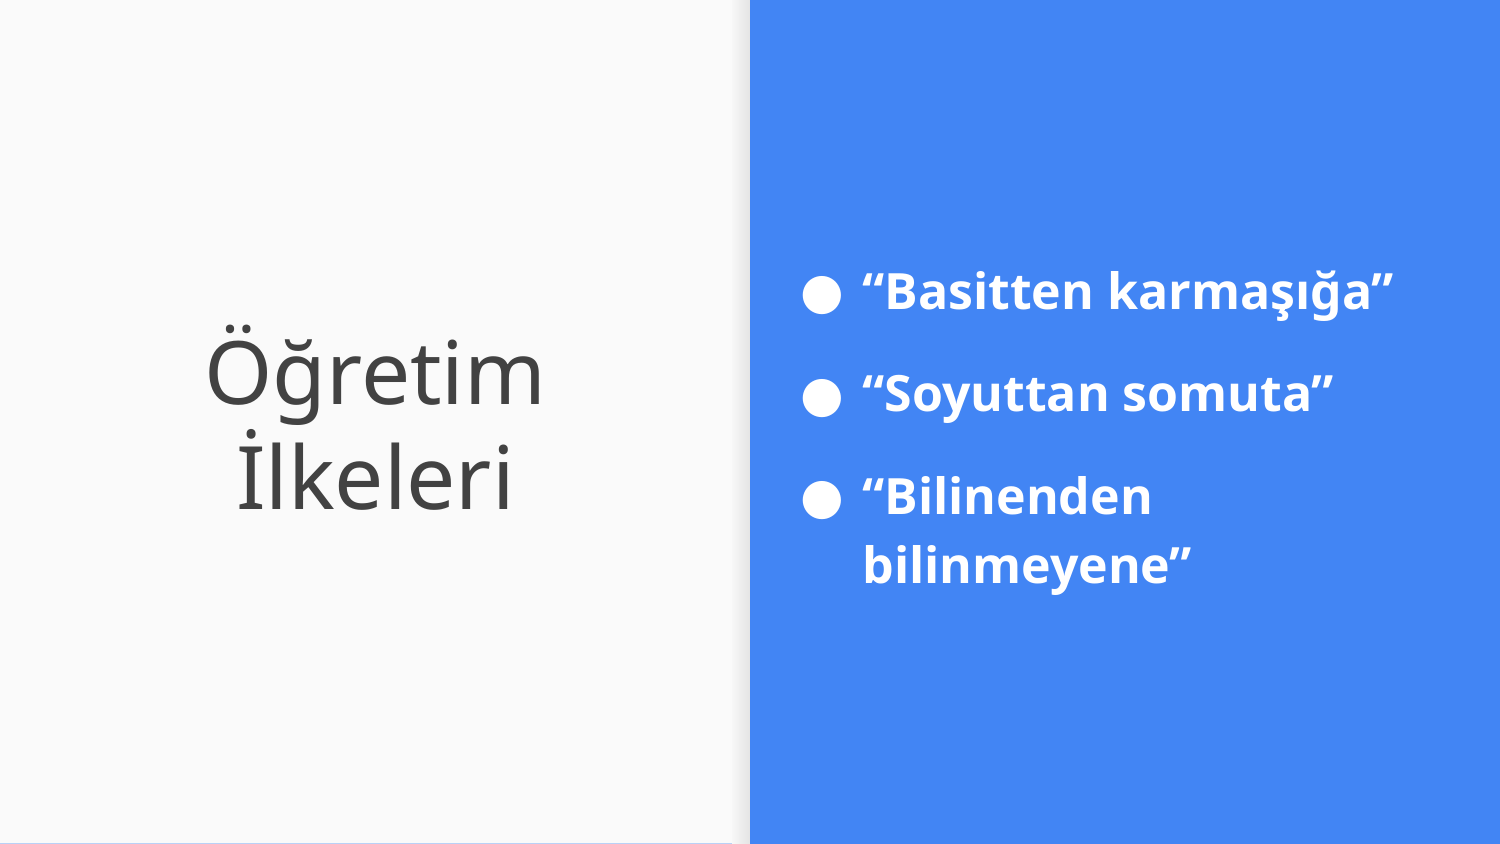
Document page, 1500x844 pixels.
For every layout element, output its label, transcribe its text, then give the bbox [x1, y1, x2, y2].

title Öğretim İlkeleri [43, 281, 708, 562]
list “Basitten karmaşığa” “Soyuttan somuta” “Bilinenden bilinmeyene” [772, 118, 1500, 725]
